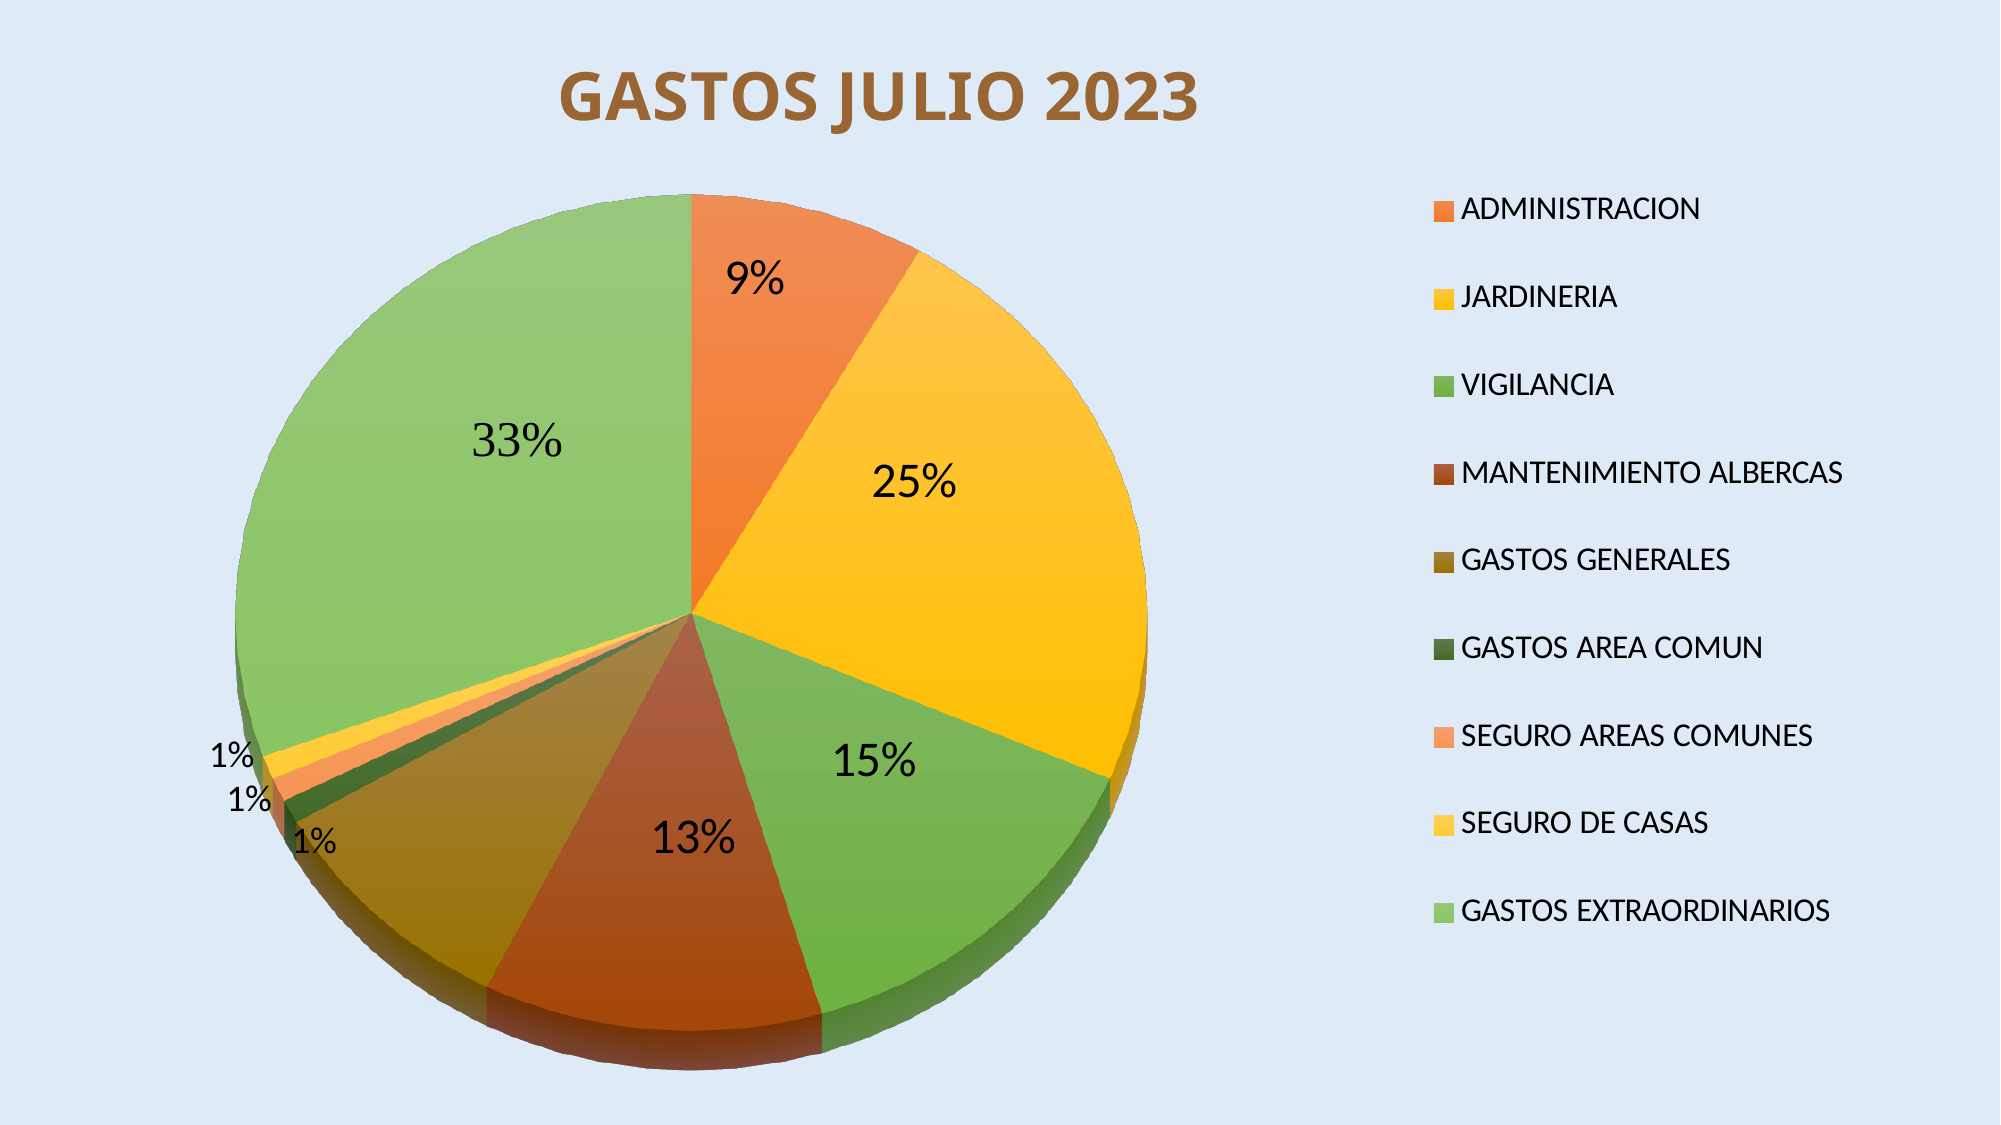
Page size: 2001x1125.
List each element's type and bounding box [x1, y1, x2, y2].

chart [0, 0, 2000, 1125]
